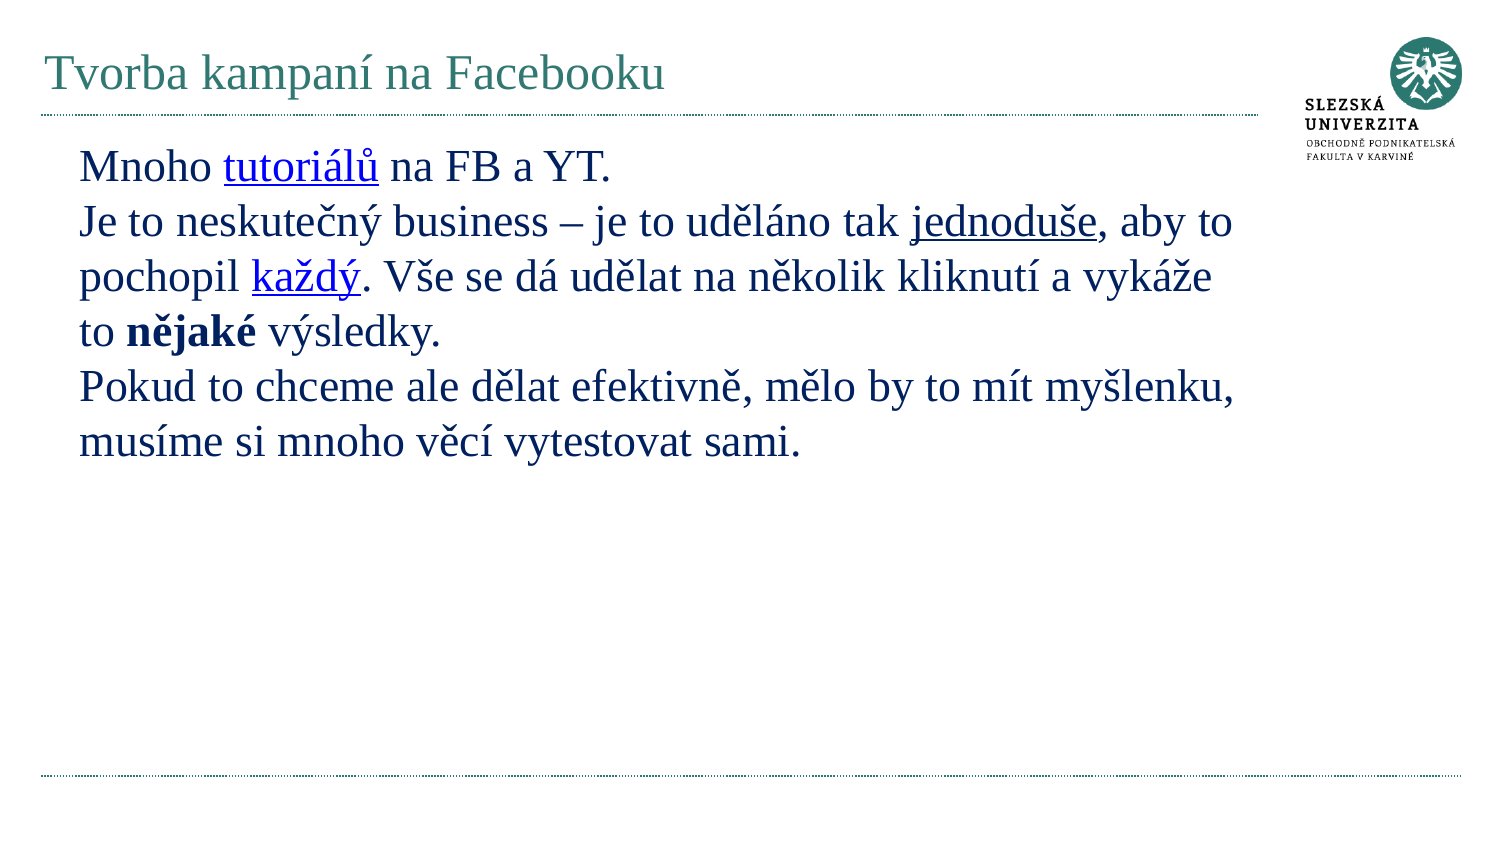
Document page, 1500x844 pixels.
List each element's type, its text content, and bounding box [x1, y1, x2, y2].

picture [1305, 37, 1462, 160]
list Mnoho tutoriálů na FB a YT. Je to neskutečný business – je to uděláno tak jednoduše, aby to pochopil každý. Vše se dá udělat na několik kliknutí a vykáže to nějaké výsledky. Pokud to chceme ale dělat efektivně, mělo by to mít myšlenku, musíme si mnoho věcí vytestovat sami. [64, 127, 1258, 625]
title Tvorba kampaní na Facebooku [29, 32, 750, 116]
